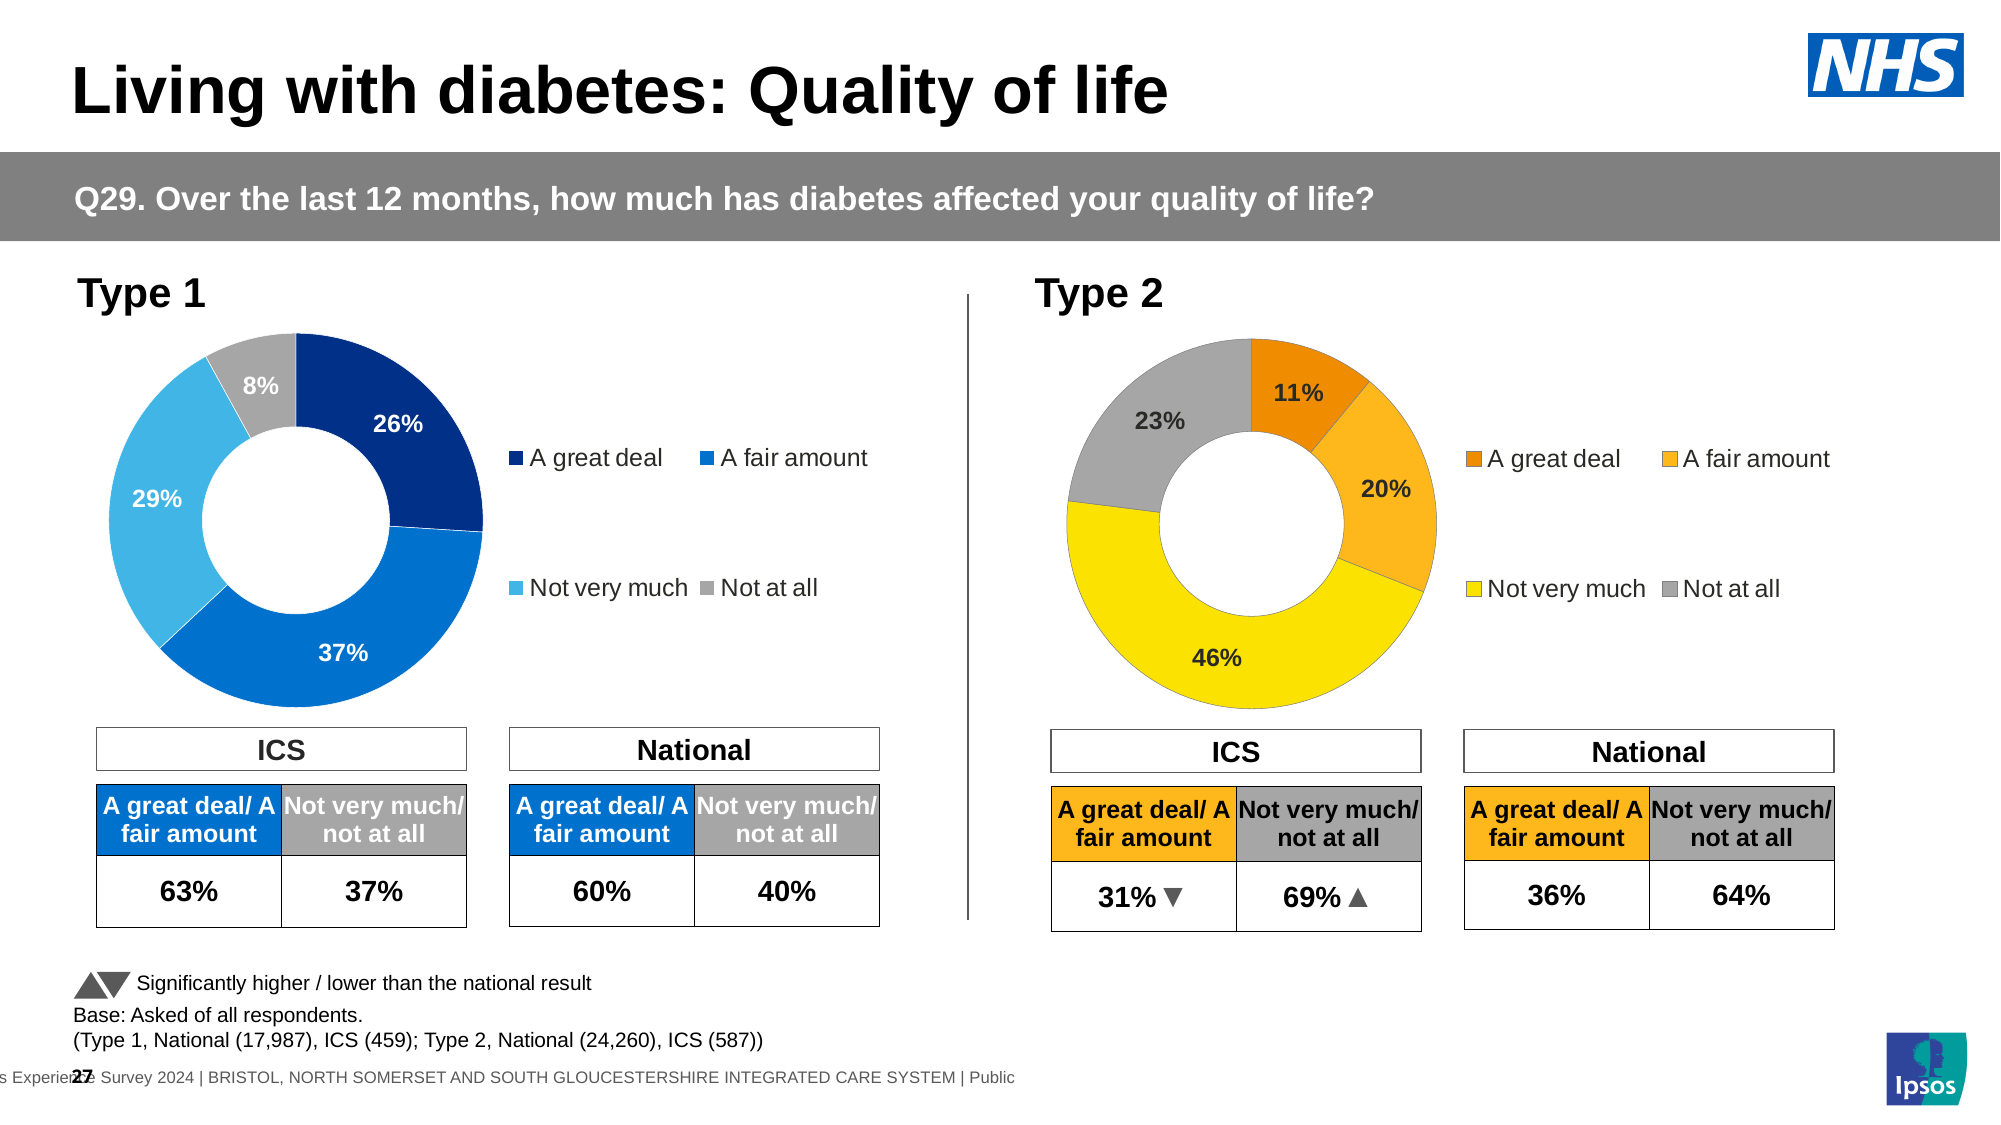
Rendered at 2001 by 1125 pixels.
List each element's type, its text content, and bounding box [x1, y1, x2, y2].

title Living with diabetes: Quality of life [71, 32, 1809, 124]
table_cell 63% [97, 856, 281, 927]
text_box ICS [96, 727, 467, 771]
table_header Not very much/ not at all [1650, 787, 1834, 860]
chart [96, 328, 885, 713]
picture [1886, 1032, 1968, 1106]
table_header Not very much/ not at all [695, 785, 879, 855]
table_header A great deal/ A fair amount [510, 785, 694, 855]
chart [1056, 329, 1845, 714]
text_box National [509, 727, 880, 771]
text_box National [1464, 729, 1835, 773]
table_cell 60% [510, 856, 694, 926]
picture [1807, 33, 1964, 97]
table_cell 31%▼ [1052, 862, 1236, 931]
table_header Not very much/ not at all [1237, 787, 1421, 861]
text_box Base: Asked of all respondents. (Type 1, National (17,987), ICS (459); Type 2, National (24,260), ICS (587)) [73, 1001, 1886, 1052]
table_cell 69%▲ [1237, 862, 1421, 931]
table_cell 40% [695, 856, 879, 926]
table_cell 37% [282, 856, 466, 927]
text_box [94, 970, 122, 1001]
slide_number 27 [71, 1030, 122, 1090]
table_header A great deal/ A fair amount [97, 785, 281, 855]
table_header A great deal/ A fair amount [1465, 787, 1649, 860]
table_cell 36% [1465, 861, 1649, 929]
table_header Not very much/ not at all [282, 785, 466, 855]
table_cell 64% [1650, 861, 1834, 929]
text_box Type 2 [922, 265, 1276, 316]
table_header A great deal/ A fair amount [1052, 787, 1236, 861]
text_box Q29. Over the last 12 months, how much has diabetes affected your quality of life? [0, 152, 2000, 242]
table_header Significantly higher / lower than the national result [122, 964, 648, 1001]
text_box Type 1 [0, 265, 319, 316]
text_box [71, 970, 110, 1000]
text_box ICS [1051, 729, 1422, 773]
